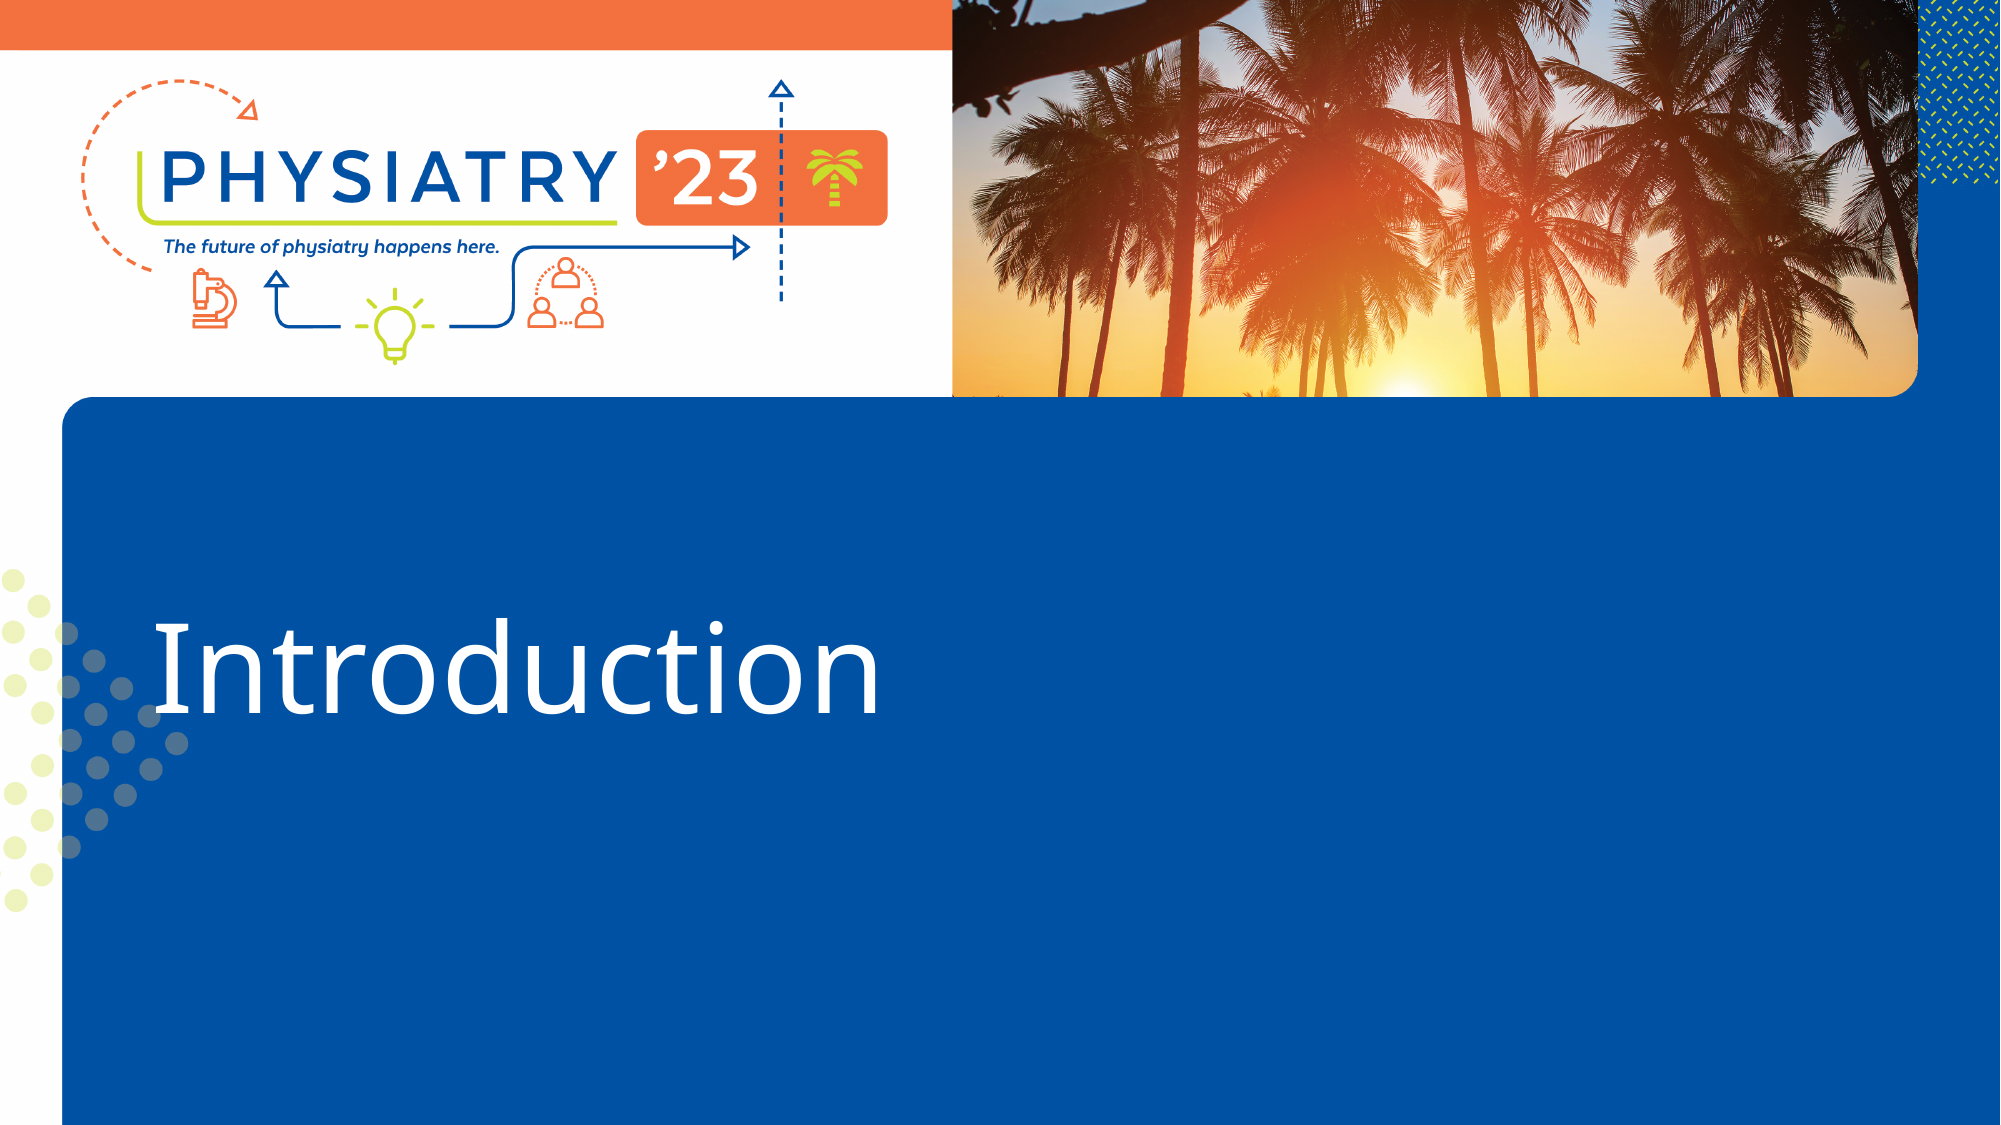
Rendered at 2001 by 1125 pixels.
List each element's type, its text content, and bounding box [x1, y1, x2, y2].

picture [0, 0, 2000, 1125]
title Introduction [136, 399, 1862, 749]
